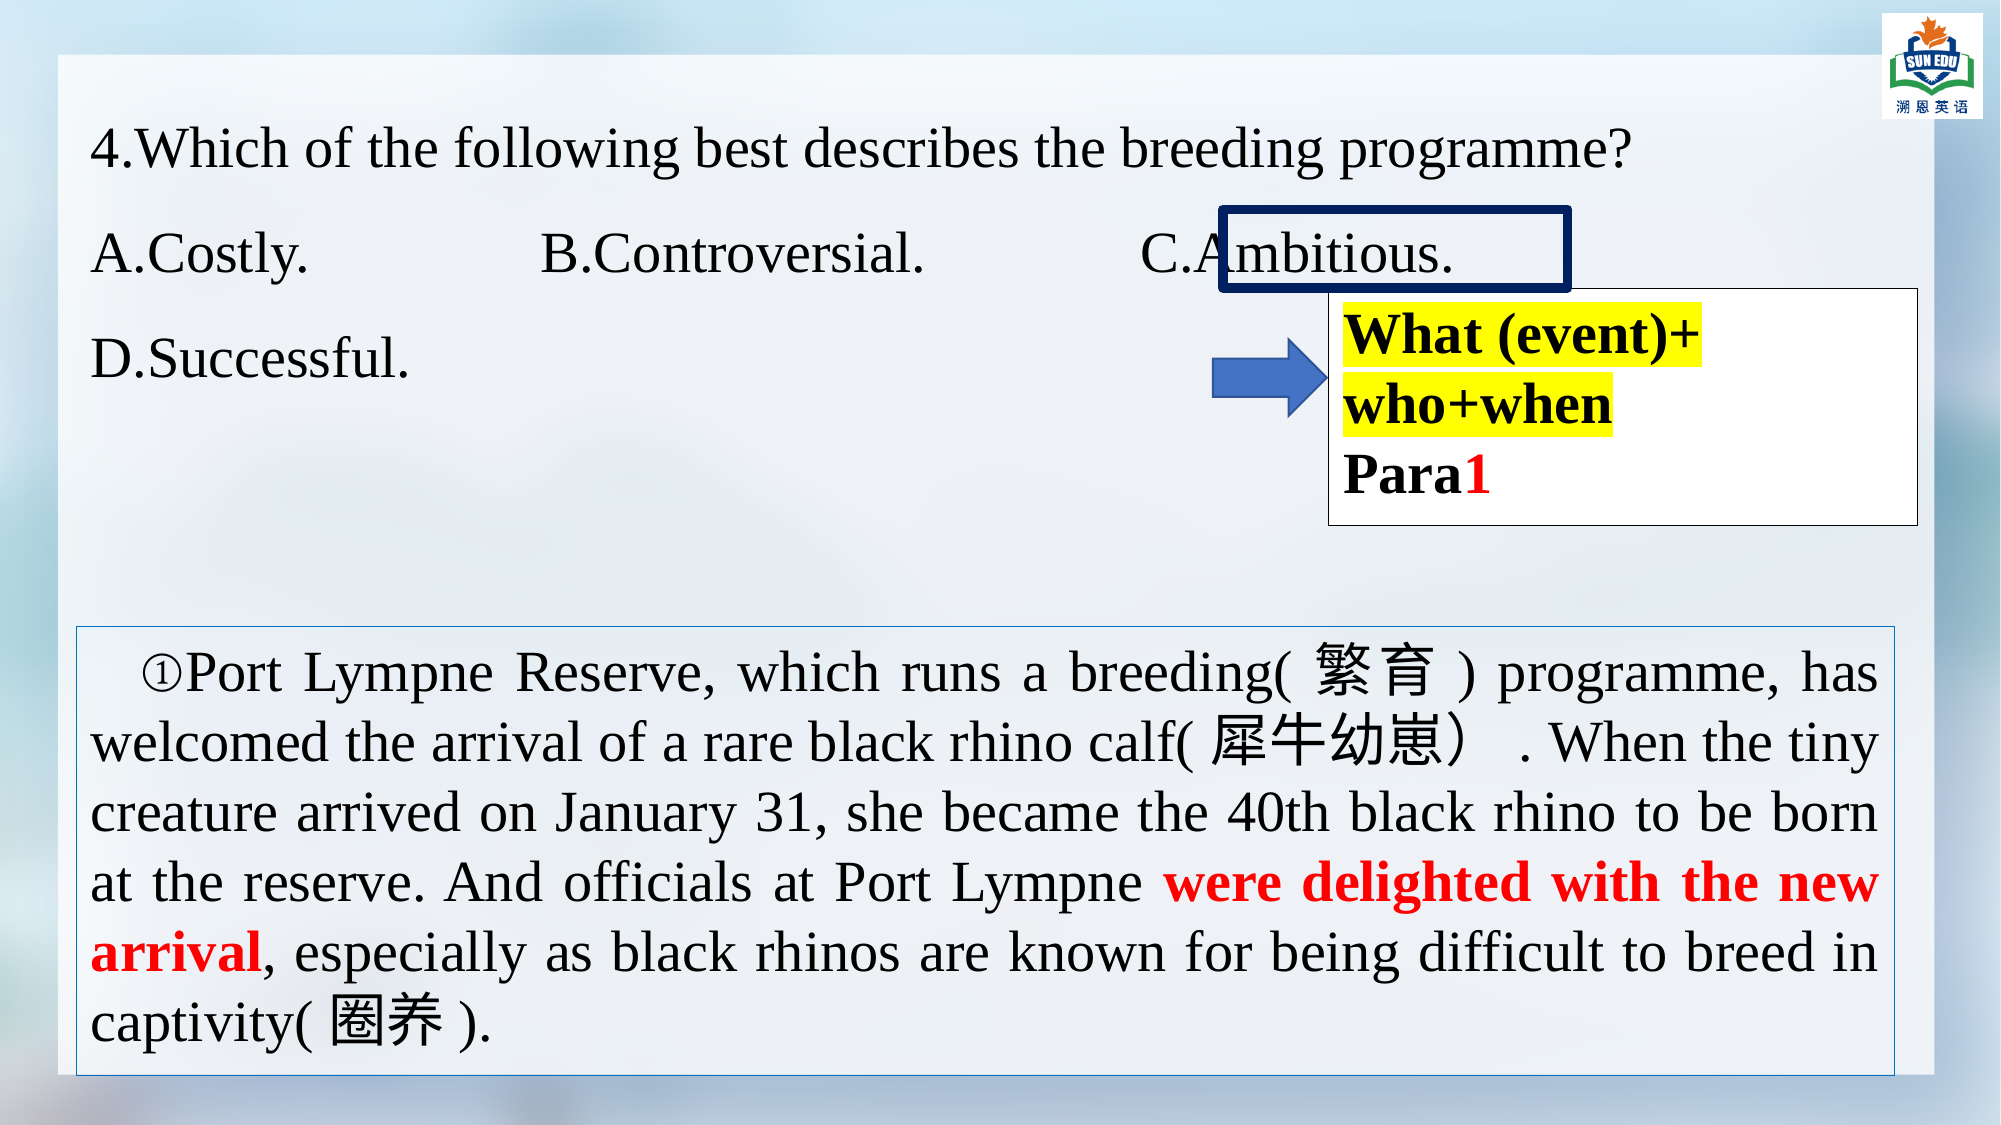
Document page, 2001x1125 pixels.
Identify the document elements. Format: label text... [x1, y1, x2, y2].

picture [0, 0, 2000, 1125]
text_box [1212, 288, 1918, 526]
text_box 4.Which of the following best describes the breeding programme? A.Costly. B.Controversial. C.Ambitious. D.Successful. [76, 66, 1882, 397]
text_box [1222, 209, 1568, 288]
text_box ①Port Lympne Reserve, which runs a breeding(繁育) programme, has welcomed the arrival of a rare black rhino calf(犀牛幼崽）. When the tiny creature arrived on January 31, she became the 40th black rhino to be born at the reserve. And officials at Port Lympne were delighted with the new arrival, especially as black rhinos are known for being difficult to breed in captivity(圈养). [76, 626, 1895, 1076]
